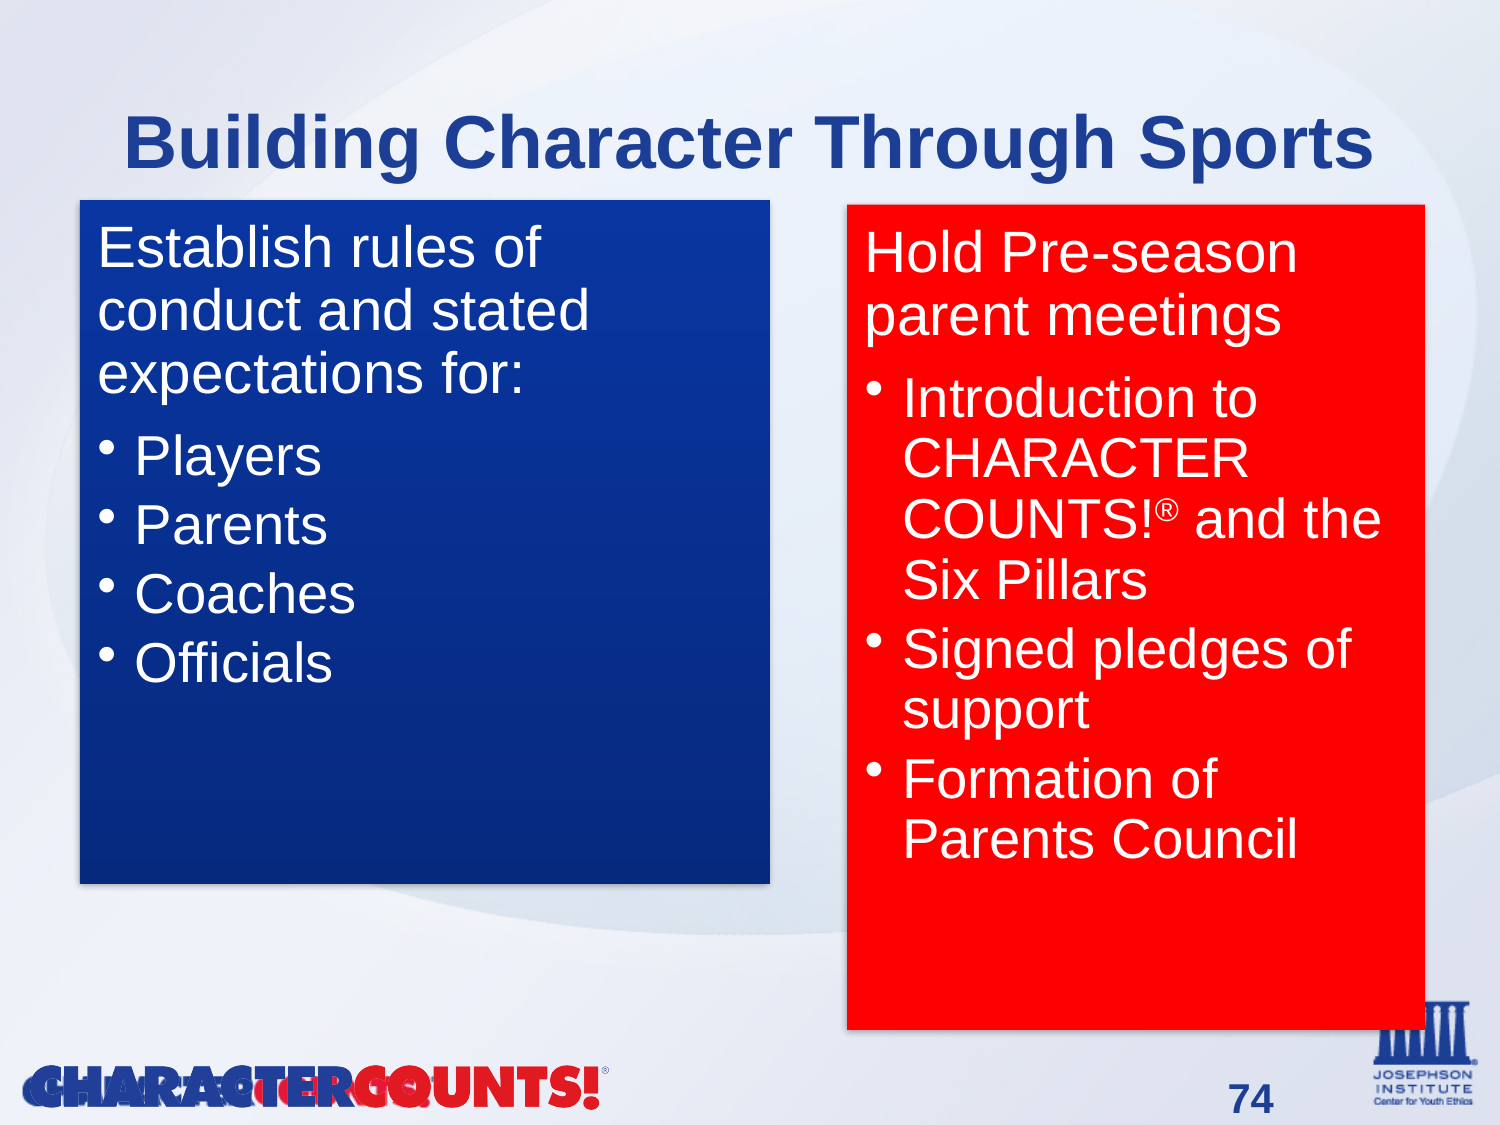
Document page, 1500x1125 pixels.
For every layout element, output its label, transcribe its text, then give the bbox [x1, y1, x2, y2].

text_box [74, 199, 1426, 1031]
picture [0, 0, 1500, 1125]
title Building Character Through Sports [49, 44, 1451, 233]
